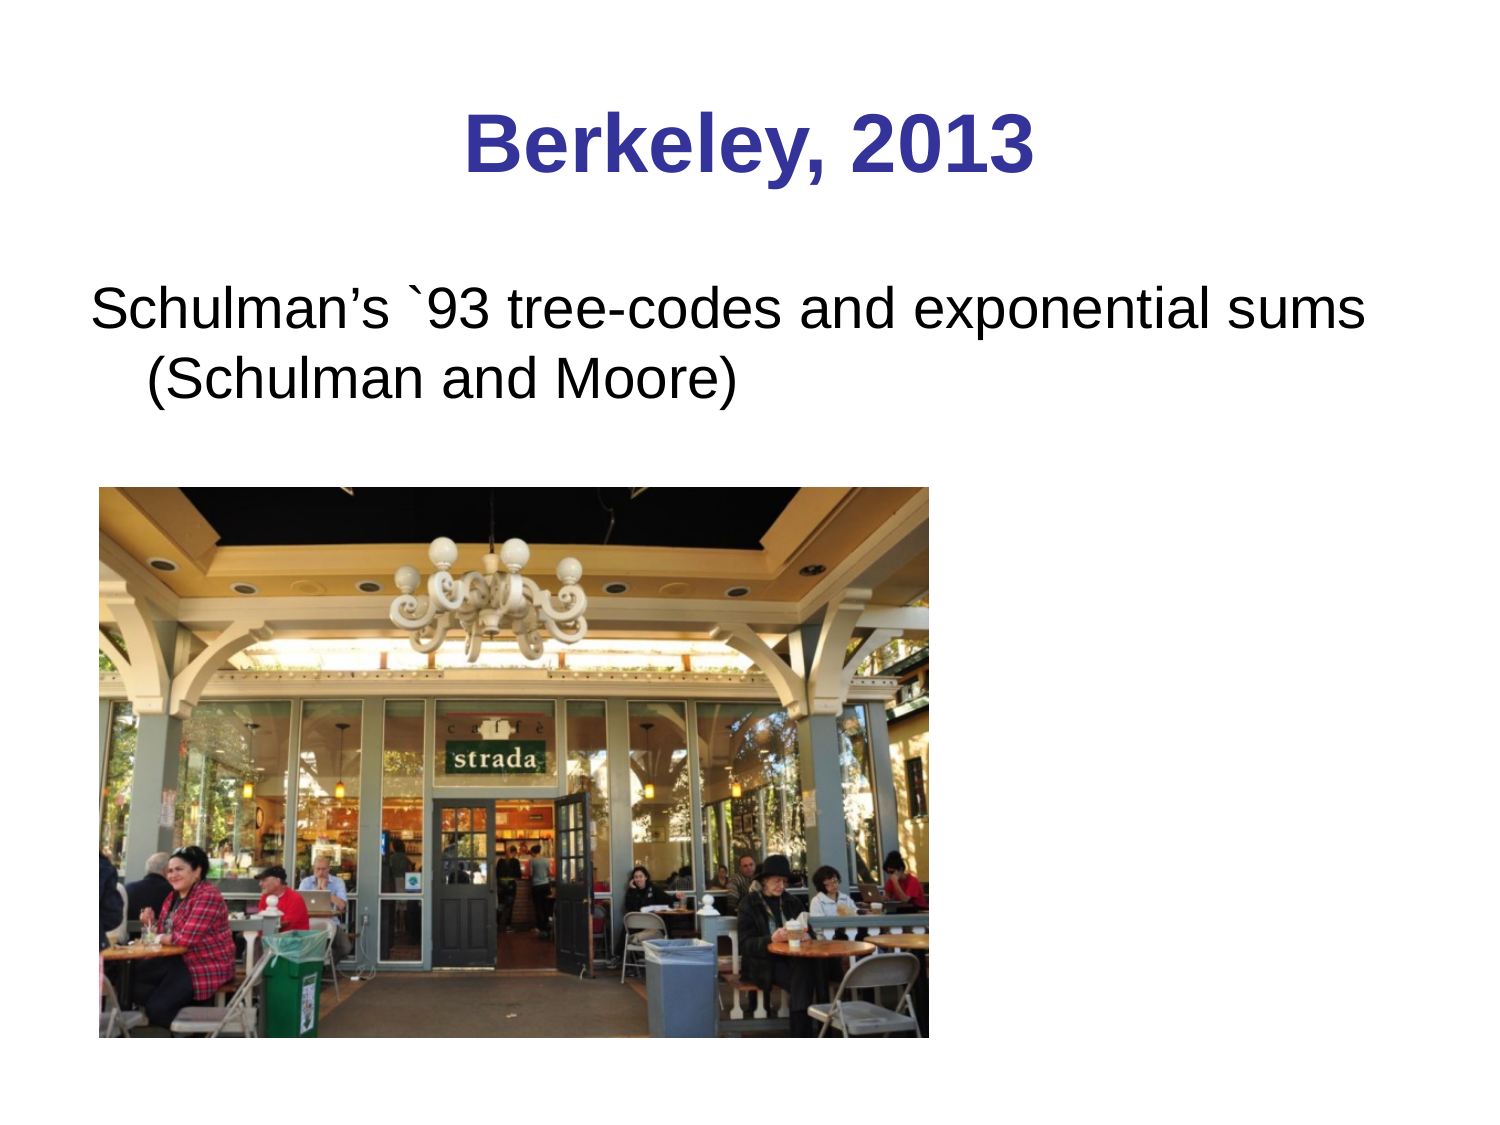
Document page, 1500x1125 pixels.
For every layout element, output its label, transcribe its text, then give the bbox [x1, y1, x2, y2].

picture [99, 487, 929, 1038]
list Schulman’s `93 tree-codes and exponential sums (Schulman and Moore) [75, 262, 1425, 1005]
title Berkeley, 2013 [75, 45, 1425, 233]
